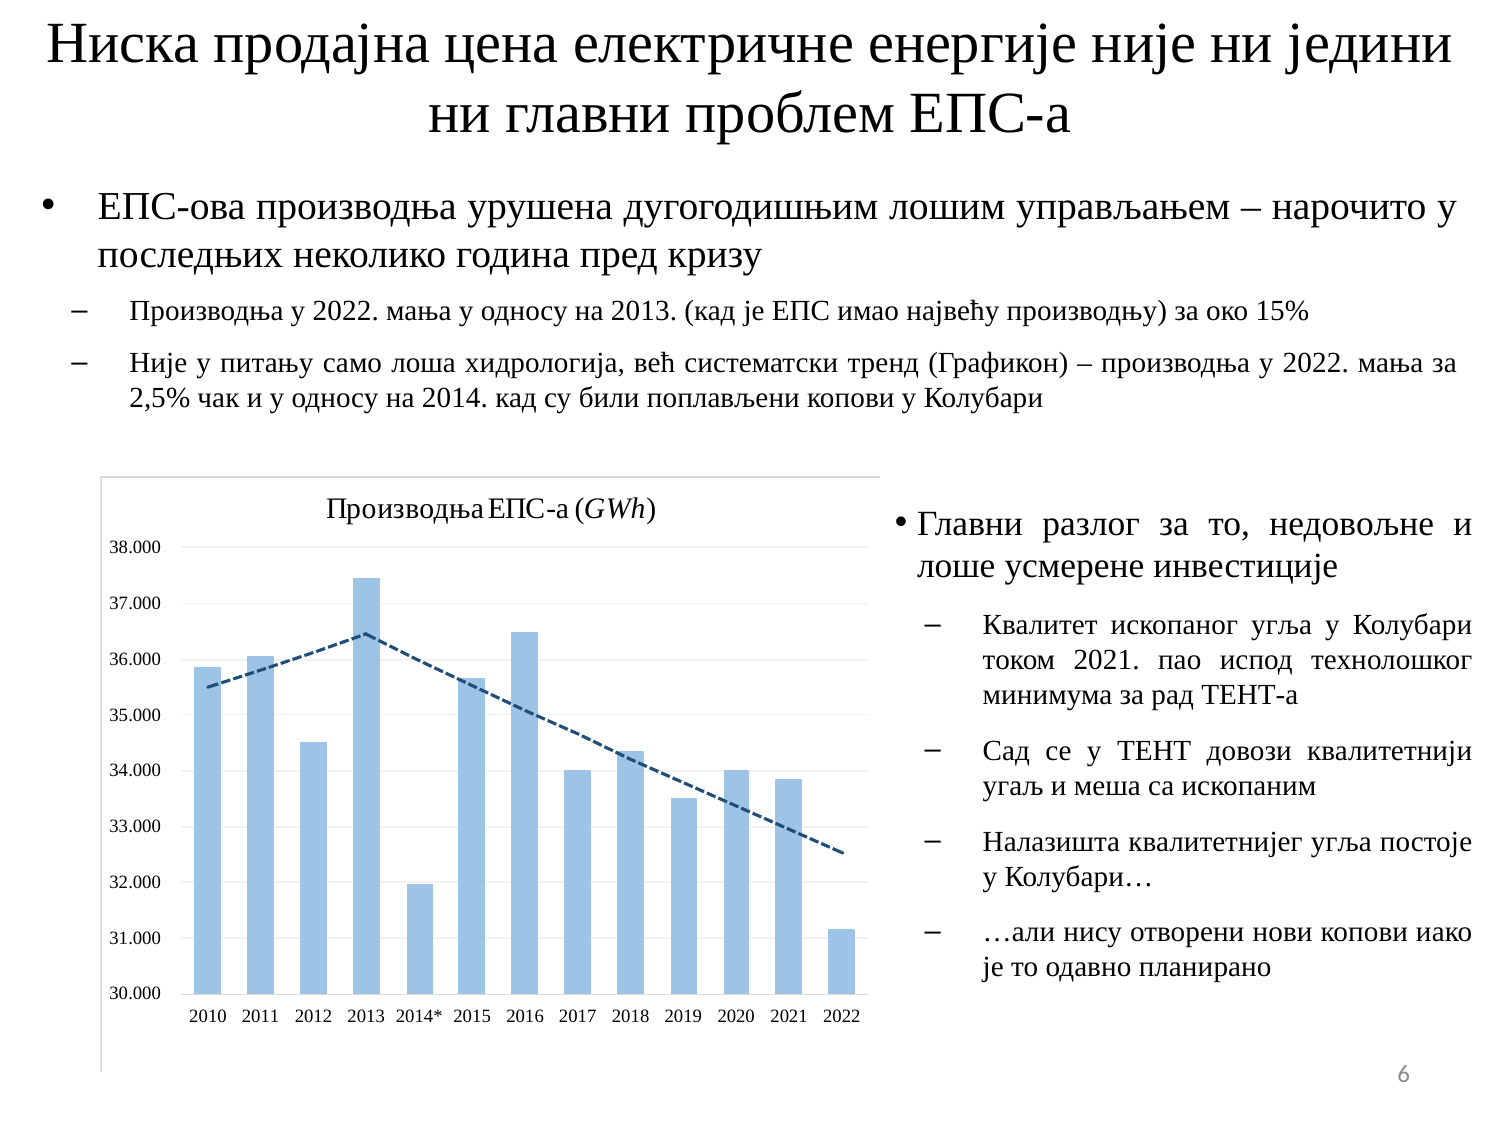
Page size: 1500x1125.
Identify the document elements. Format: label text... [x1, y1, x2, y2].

text_box Главни разлог за то, недовољне и лоше усмерене инвестиције Квалитет ископаног угља у Колубари током 2021. пао испод технолошког минимума за рад ТЕНТ-а Сад се у ТЕНТ довози квалитетнији угаљ и меша са ископаним Налазишта квалитетнијег угља постоје у Колубари… …али нису отворени нови копови иако је то одавно планирано [885, 492, 1488, 1024]
title Ниска продајна цена електричне енергије није ни једини ни главни проблем ЕПС-а [12, 7, 1488, 141]
slide_number 6 [1074, 1042, 1425, 1103]
picture [100, 475, 881, 1072]
text_box ЕПС-ова производња урушена дугогодишњим лошим управљањем – нарочито у последњих неколико година пред кризу Производња у 2022. мања у односу на 2013. (кад je ЕПС имао највећу производњу) за око 15% Није у питању само лоша хидрологија, већ систематски тренд (Графикон) – производња у 2022. мања за 2,5% чак и у односу на 2014. кад су били поплављени копови у Колубари [26, 172, 1474, 433]
